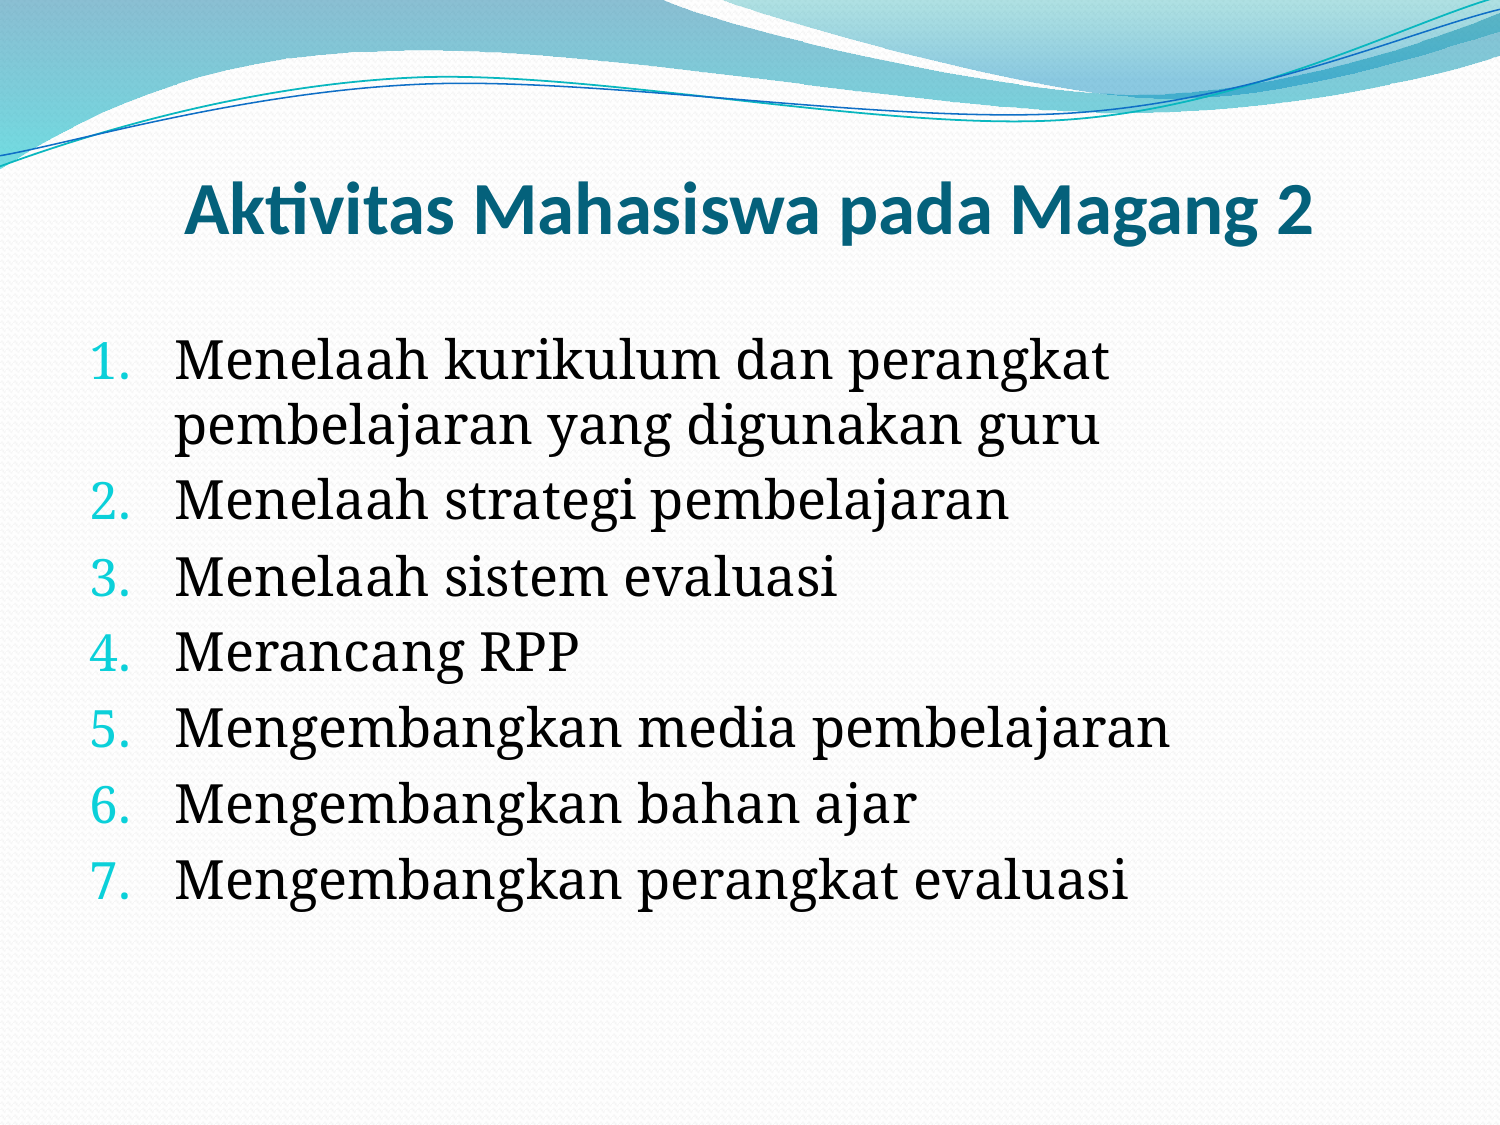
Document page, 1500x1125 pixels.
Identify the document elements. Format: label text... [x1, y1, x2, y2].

title Aktivitas Mahasiswa pada Magang 2 [75, 115, 1425, 250]
list Menelaah kurikulum dan perangkat pembelajaran yang digunakan guru Menelaah strategi pembelajaran Menelaah sistem evaluasi Merancang RPP Mengembangkan media pembelajaran Mengembangkan bahan ajar Mengembangkan perangkat evaluasi [75, 317, 1425, 1038]
